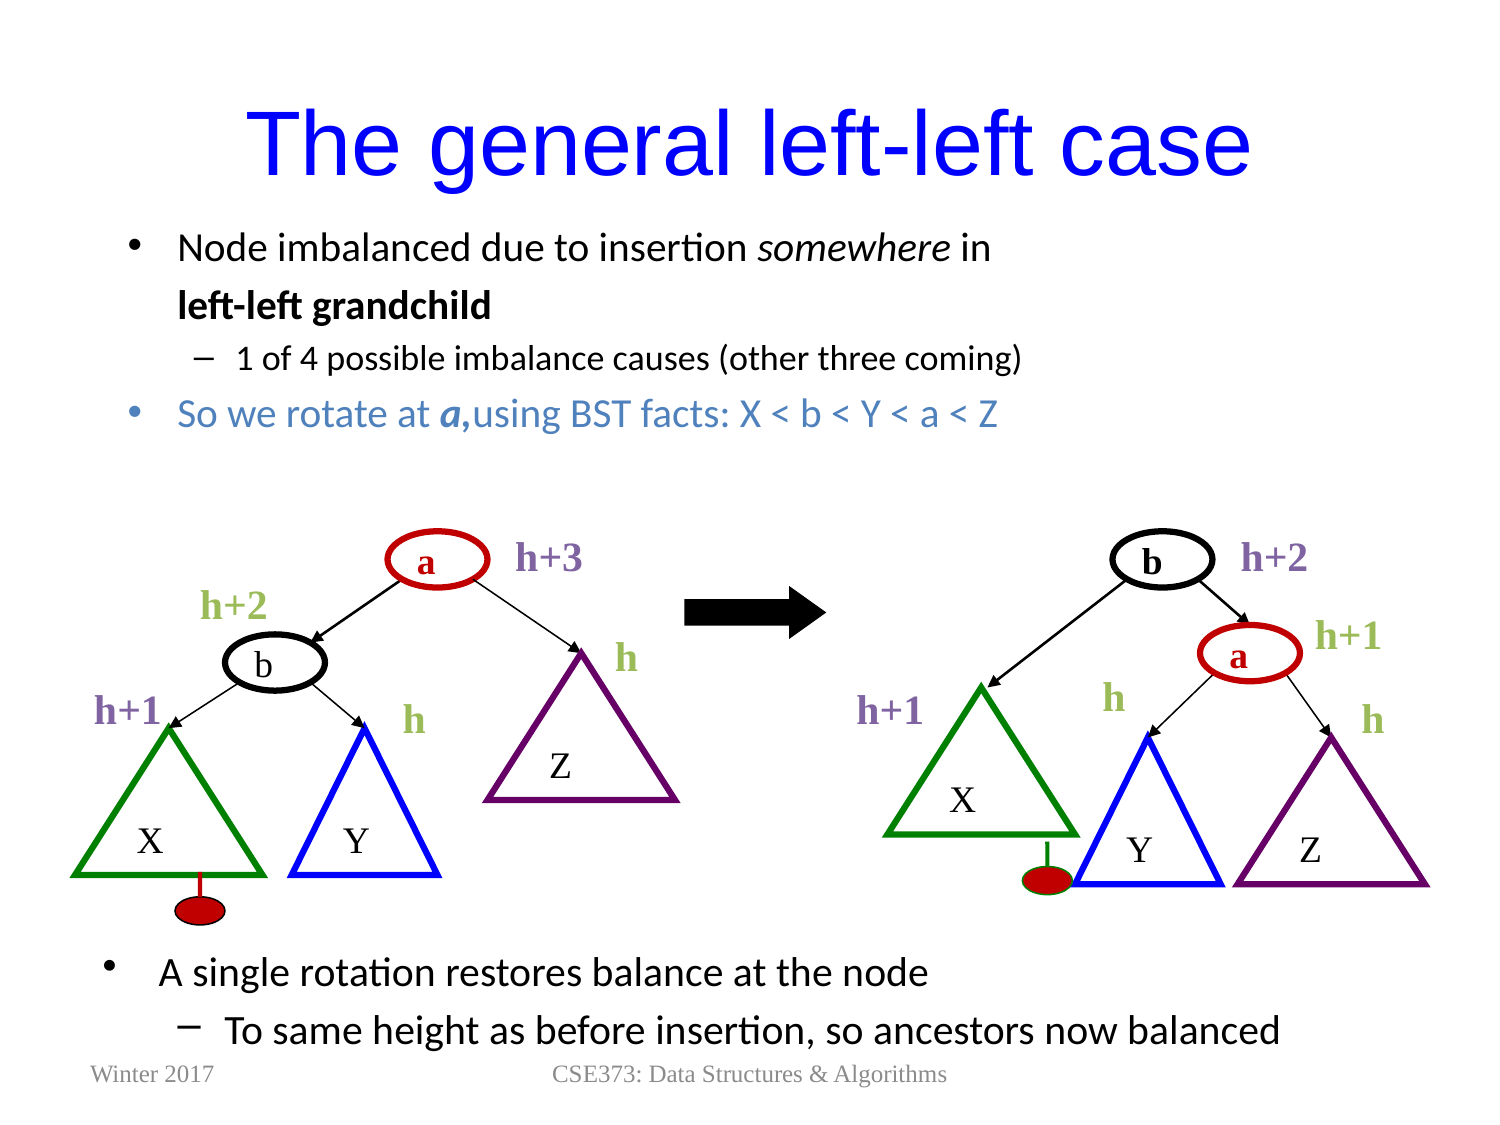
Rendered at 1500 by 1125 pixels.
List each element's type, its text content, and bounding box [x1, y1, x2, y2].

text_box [324, 564, 389, 657]
text_box h [1346, 684, 1400, 750]
text_box [685, 587, 825, 638]
text_box h+1 [841, 675, 963, 740]
text_box Y [291, 731, 438, 876]
text_box h+2 [185, 570, 283, 636]
text_box h [387, 684, 441, 750]
text_box [174, 896, 226, 925]
text_box Z [1237, 737, 1426, 885]
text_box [887, 687, 1076, 895]
list Node imbalanced due to insertion somewhere in left-left grandchild 1 of 4 possible imbalance causes (other three coming) So we rotate at a,using BST facts: X < b < Y < a < Z [112, 212, 1463, 450]
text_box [1275, 682, 1341, 729]
text_box h [1087, 662, 1141, 728]
footer CSE373: Data Structures & Algorithms [512, 1075, 988, 1103]
text_box a [387, 531, 488, 588]
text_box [1148, 671, 1214, 739]
text_box b [225, 634, 325, 691]
text_box h+1 [79, 675, 175, 740]
text_box X [75, 740, 263, 876]
text_box Z [487, 653, 676, 801]
text_box a [1200, 625, 1300, 682]
text_box h [600, 622, 654, 688]
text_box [1200, 575, 1247, 629]
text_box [489, 561, 565, 671]
text_box A single rotation restores balance at the node To same height as before insertion, so ancestors now balanced [87, 937, 1438, 1075]
text_box b [1112, 531, 1213, 588]
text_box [314, 677, 361, 733]
text_box Y [1079, 743, 1221, 885]
text_box h+1 [1300, 600, 1398, 665]
slide_number Winter 2017 [75, 1042, 425, 1103]
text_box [1002, 563, 1112, 704]
title The general left-left case [75, 45, 1425, 233]
text_box h+3 [500, 522, 599, 588]
text_box h+2 [1225, 522, 1324, 588]
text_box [180, 669, 228, 741]
